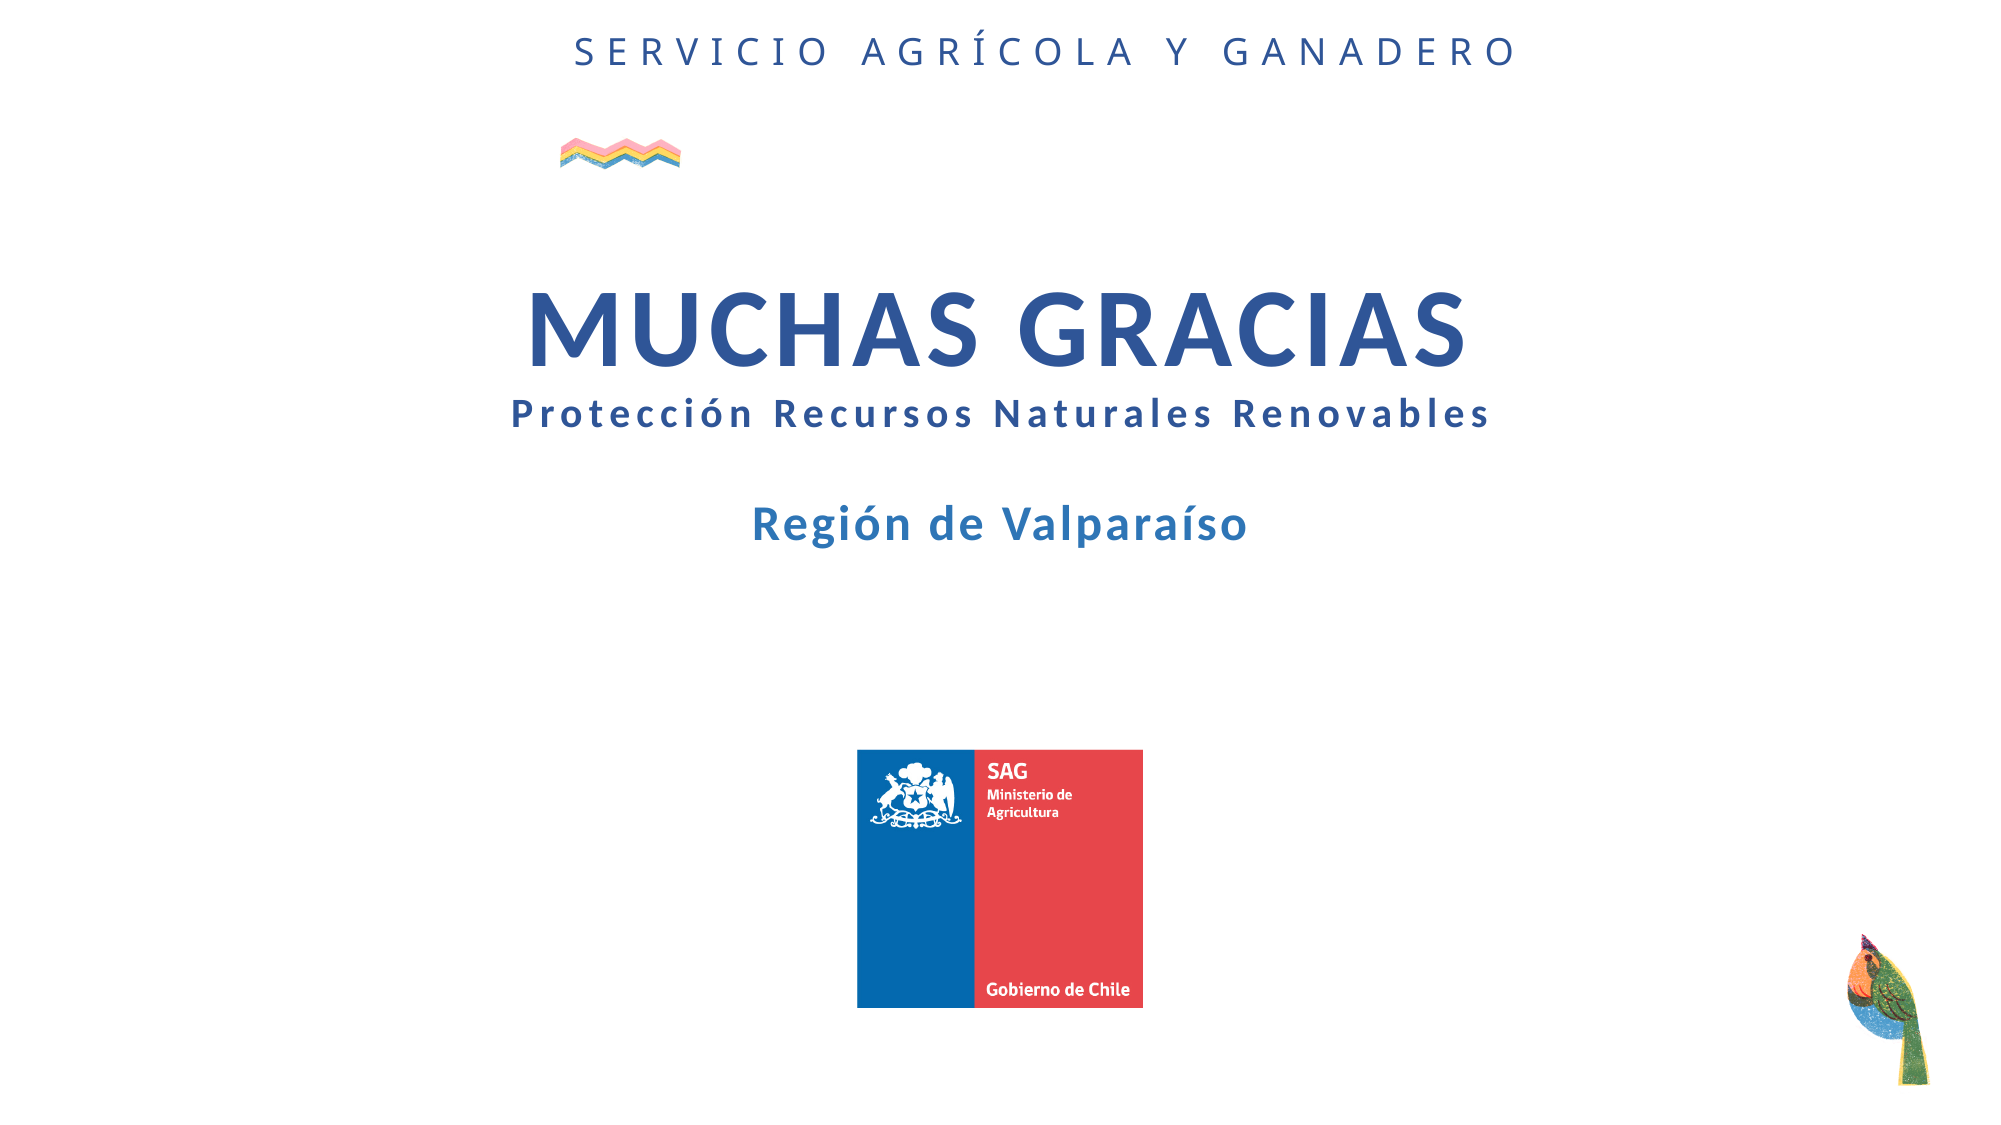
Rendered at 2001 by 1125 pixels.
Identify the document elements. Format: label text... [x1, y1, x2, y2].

title MUCHAS GRACIAS Protección Recursos Naturales Renovables [428, 198, 1572, 444]
picture [559, 136, 682, 170]
picture [1846, 934, 1931, 1094]
subtitle Región de Valparaíso [428, 489, 1572, 563]
picture [857, 749, 1143, 1008]
text_box SERVICIO AGRÍCOLA Y GANADERO [243, 20, 1845, 80]
